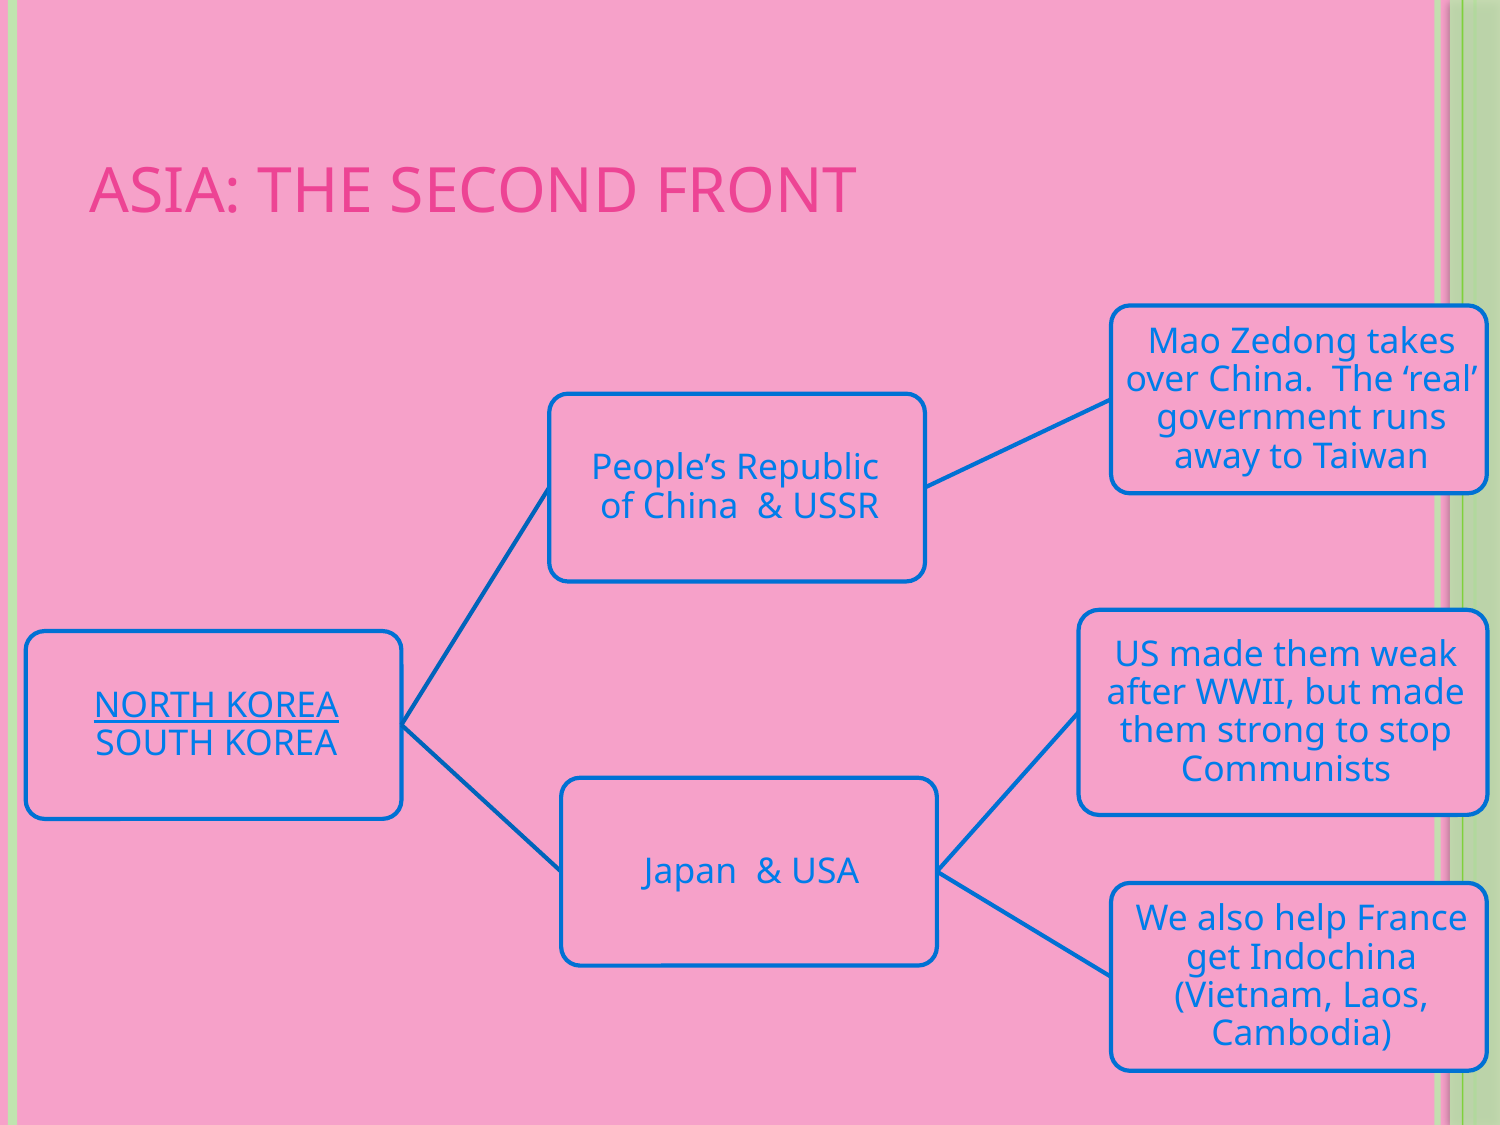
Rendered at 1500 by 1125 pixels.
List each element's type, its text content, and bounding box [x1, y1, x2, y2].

title Asia: the second front [75, 45, 1300, 233]
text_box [24, 261, 1488, 1072]
